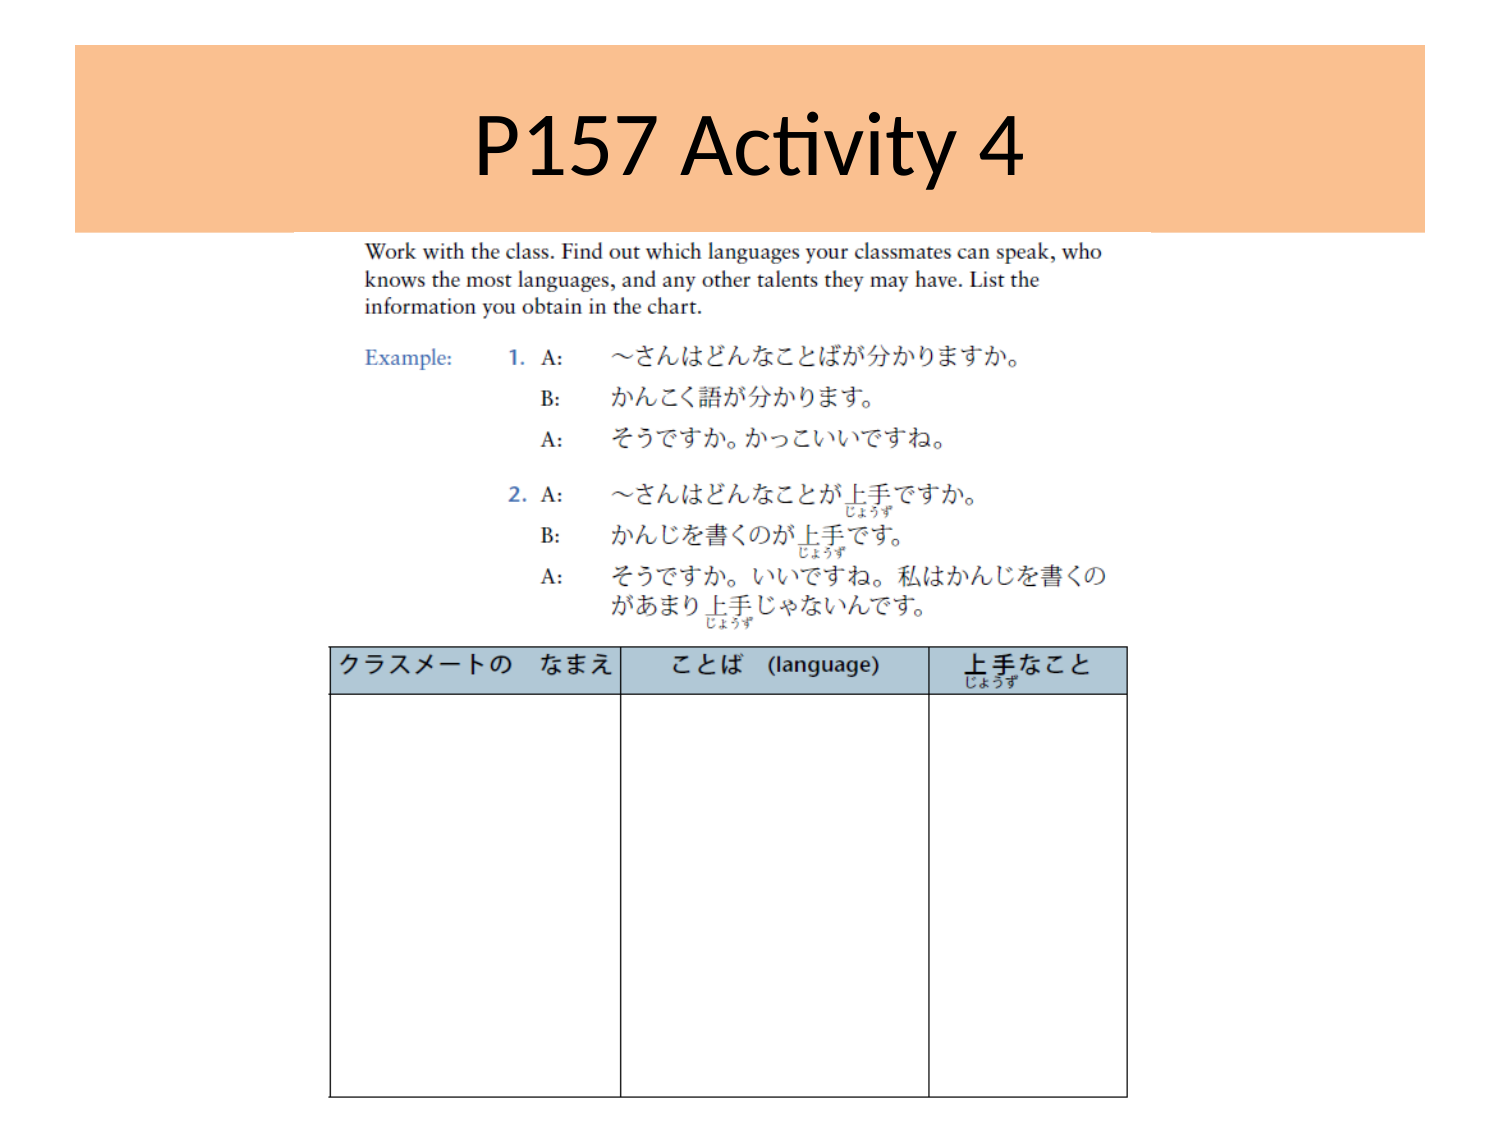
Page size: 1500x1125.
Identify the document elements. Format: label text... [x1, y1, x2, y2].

picture [293, 232, 1151, 1103]
title P157 Activity 4 [75, 45, 1425, 233]
